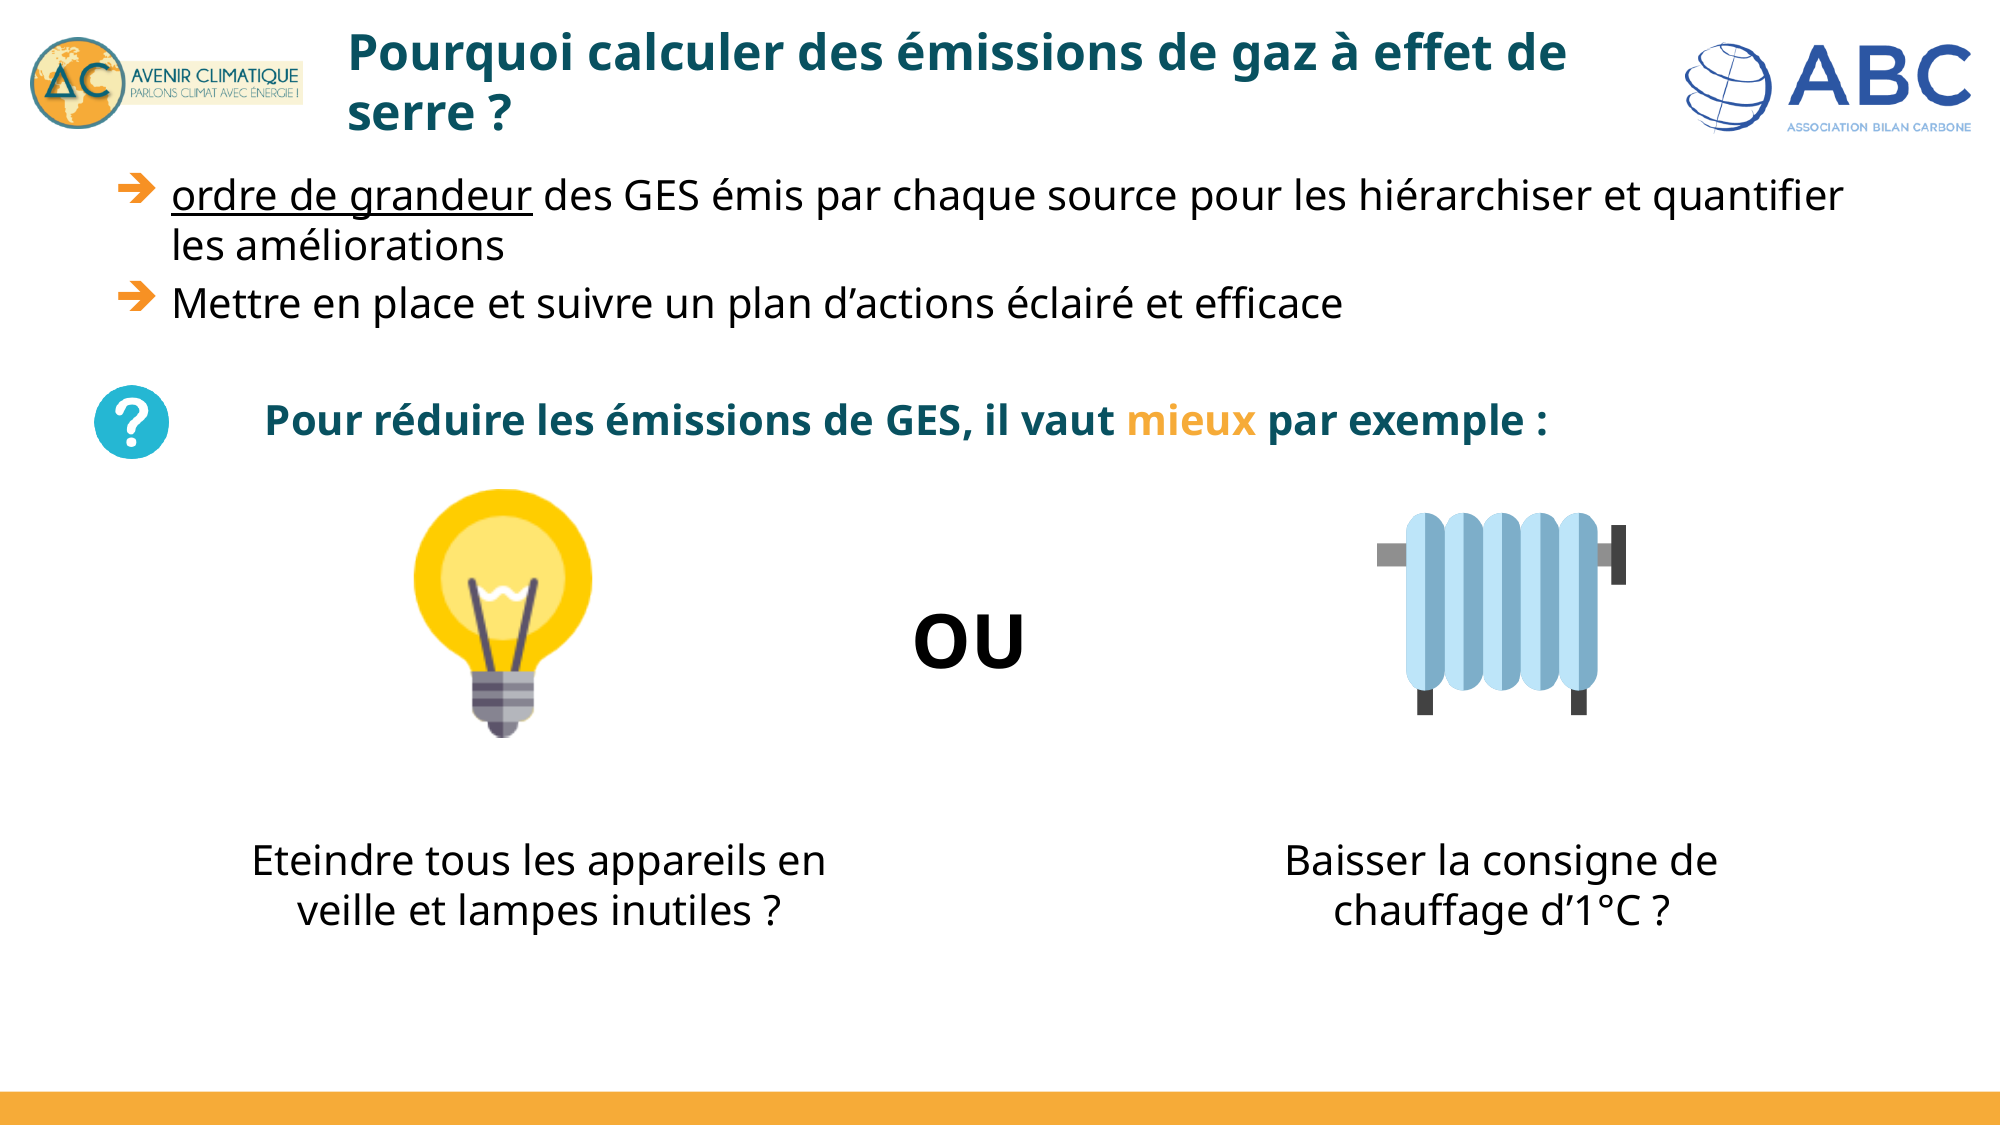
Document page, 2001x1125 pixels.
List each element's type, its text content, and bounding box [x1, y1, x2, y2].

text_box OU [669, 586, 1271, 691]
list ordre de grandeur des GES émis par chaque source pour les hiérarchiser et quantifier les améliorations Mettre en place et suivre un plan d’actions éclairé et efficace Pour réduire les émissions de GES, il vaut mieux par exemple : [99, 160, 1900, 958]
title Pourquoi calculer des émissions de gaz à effet de serre ? [332, 0, 1650, 160]
picture [379, 489, 628, 738]
picture [30, 37, 303, 129]
text_box Eteindre tous les appareils en veille et lampes inutiles ? [220, 826, 859, 942]
picture [94, 385, 169, 459]
text_box Baisser la consigne de chauffage d’1°C ? [1201, 826, 1803, 942]
picture [1685, 42, 1971, 134]
picture [1377, 489, 1627, 738]
